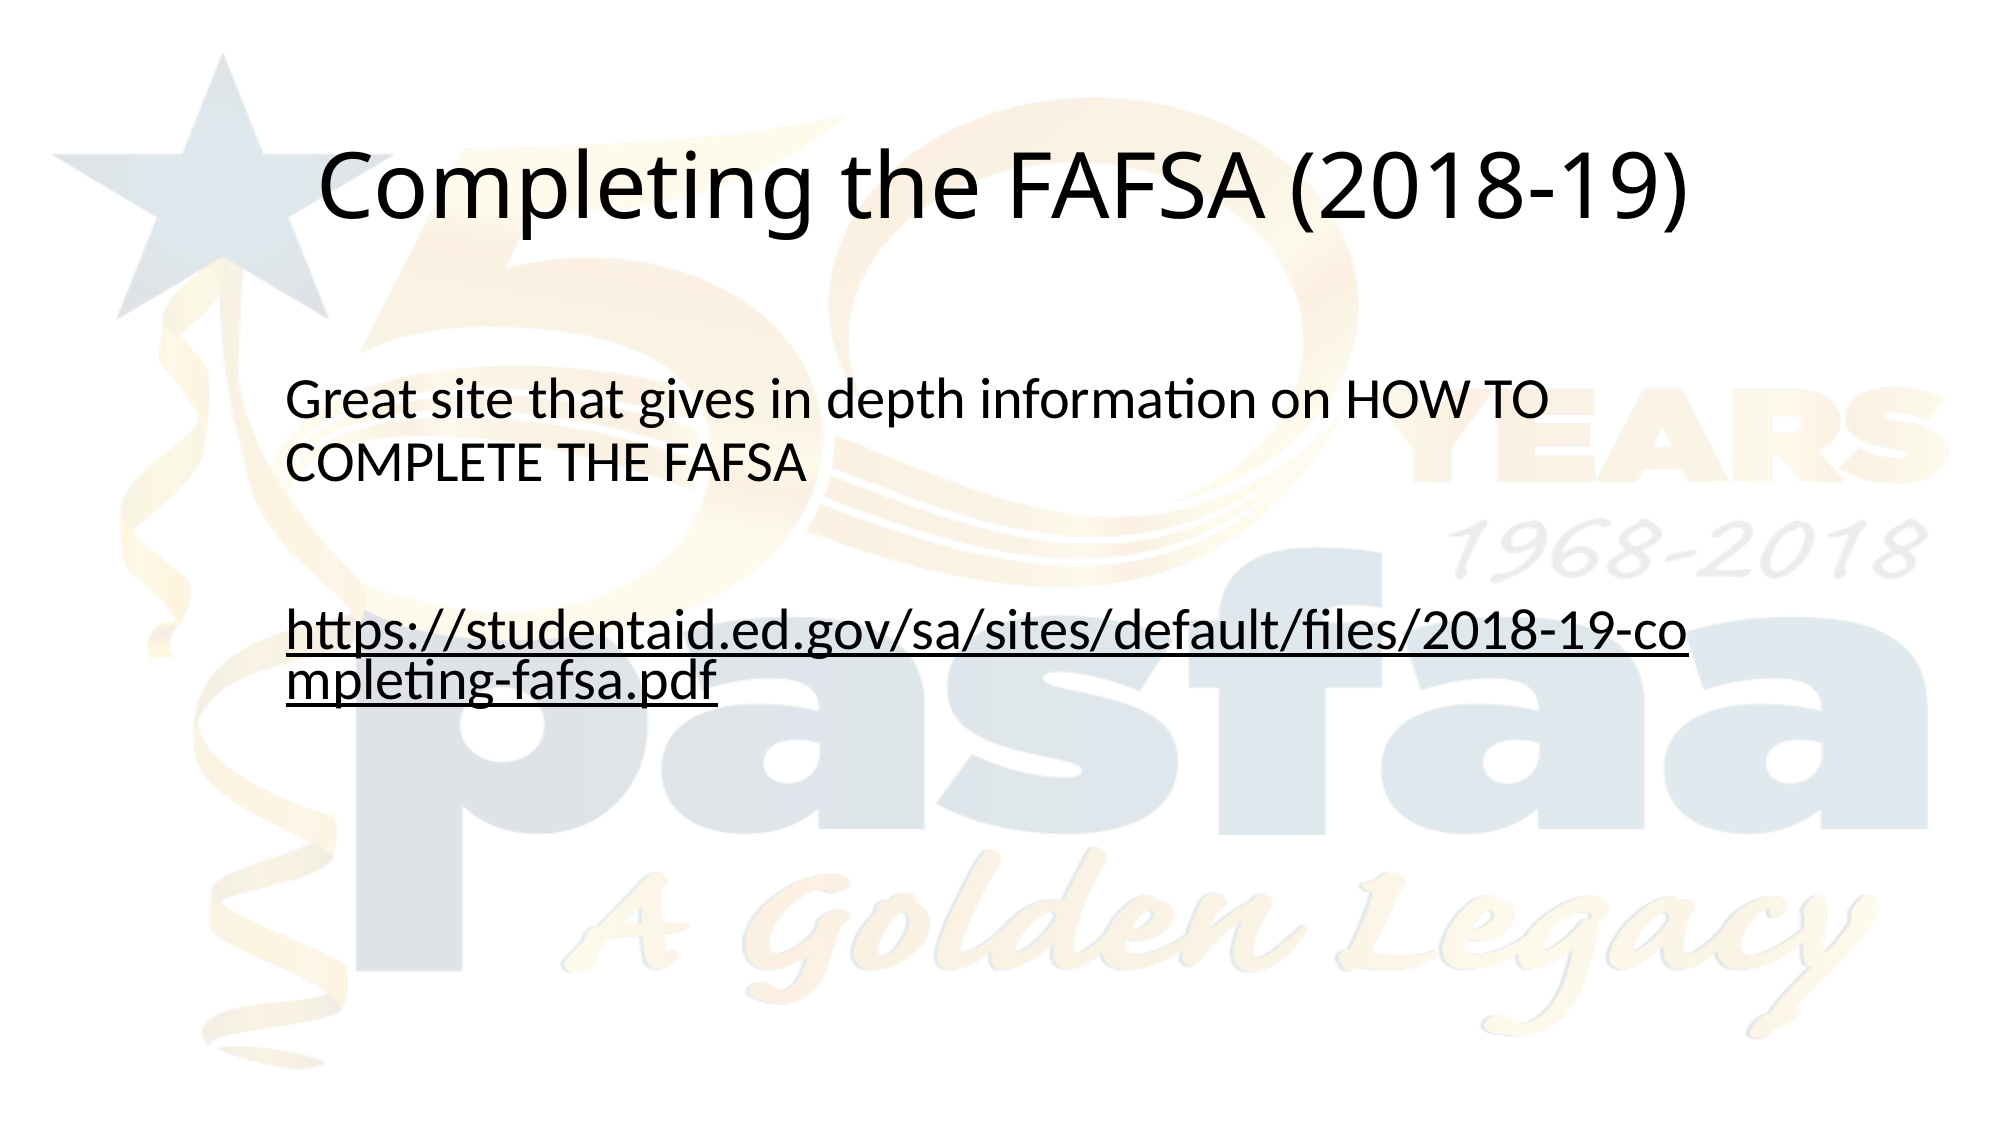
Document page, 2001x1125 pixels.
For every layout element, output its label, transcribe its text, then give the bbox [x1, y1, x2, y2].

text_box Great site that gives in depth information on HOW TO COMPLETE THE FAFSA https://studentaid.ed.gov/sa/sites/default/files/2018-19-completing-fafsa.pdf [270, 360, 1736, 1125]
text_box Completing the FAFSA (2018-19) [154, 119, 1853, 245]
